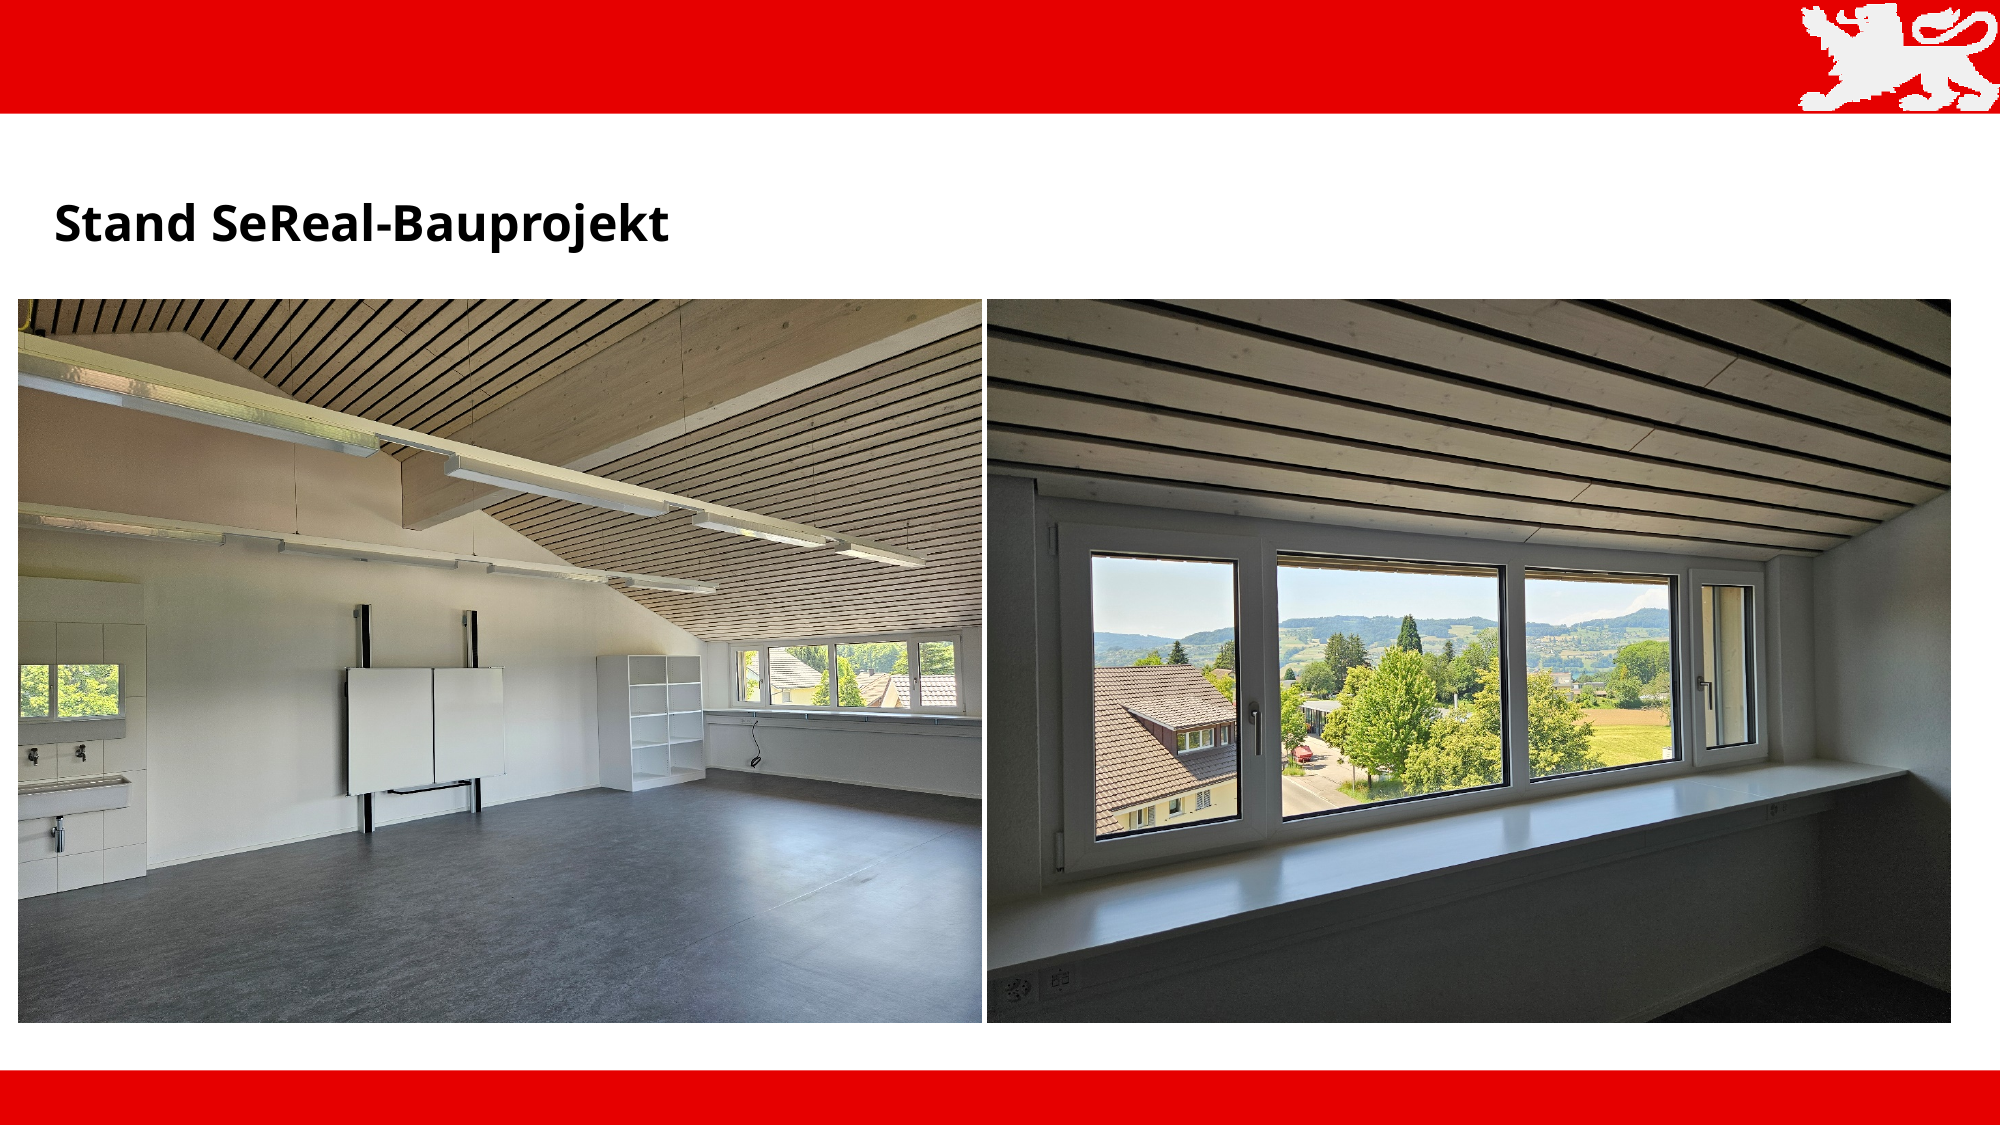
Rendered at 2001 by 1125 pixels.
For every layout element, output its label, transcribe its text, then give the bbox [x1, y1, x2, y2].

picture [17, 299, 982, 1023]
picture [987, 299, 1951, 1023]
picture [1798, 3, 2000, 111]
title Stand SeReal-Bauprojekt [38, 162, 1946, 281]
